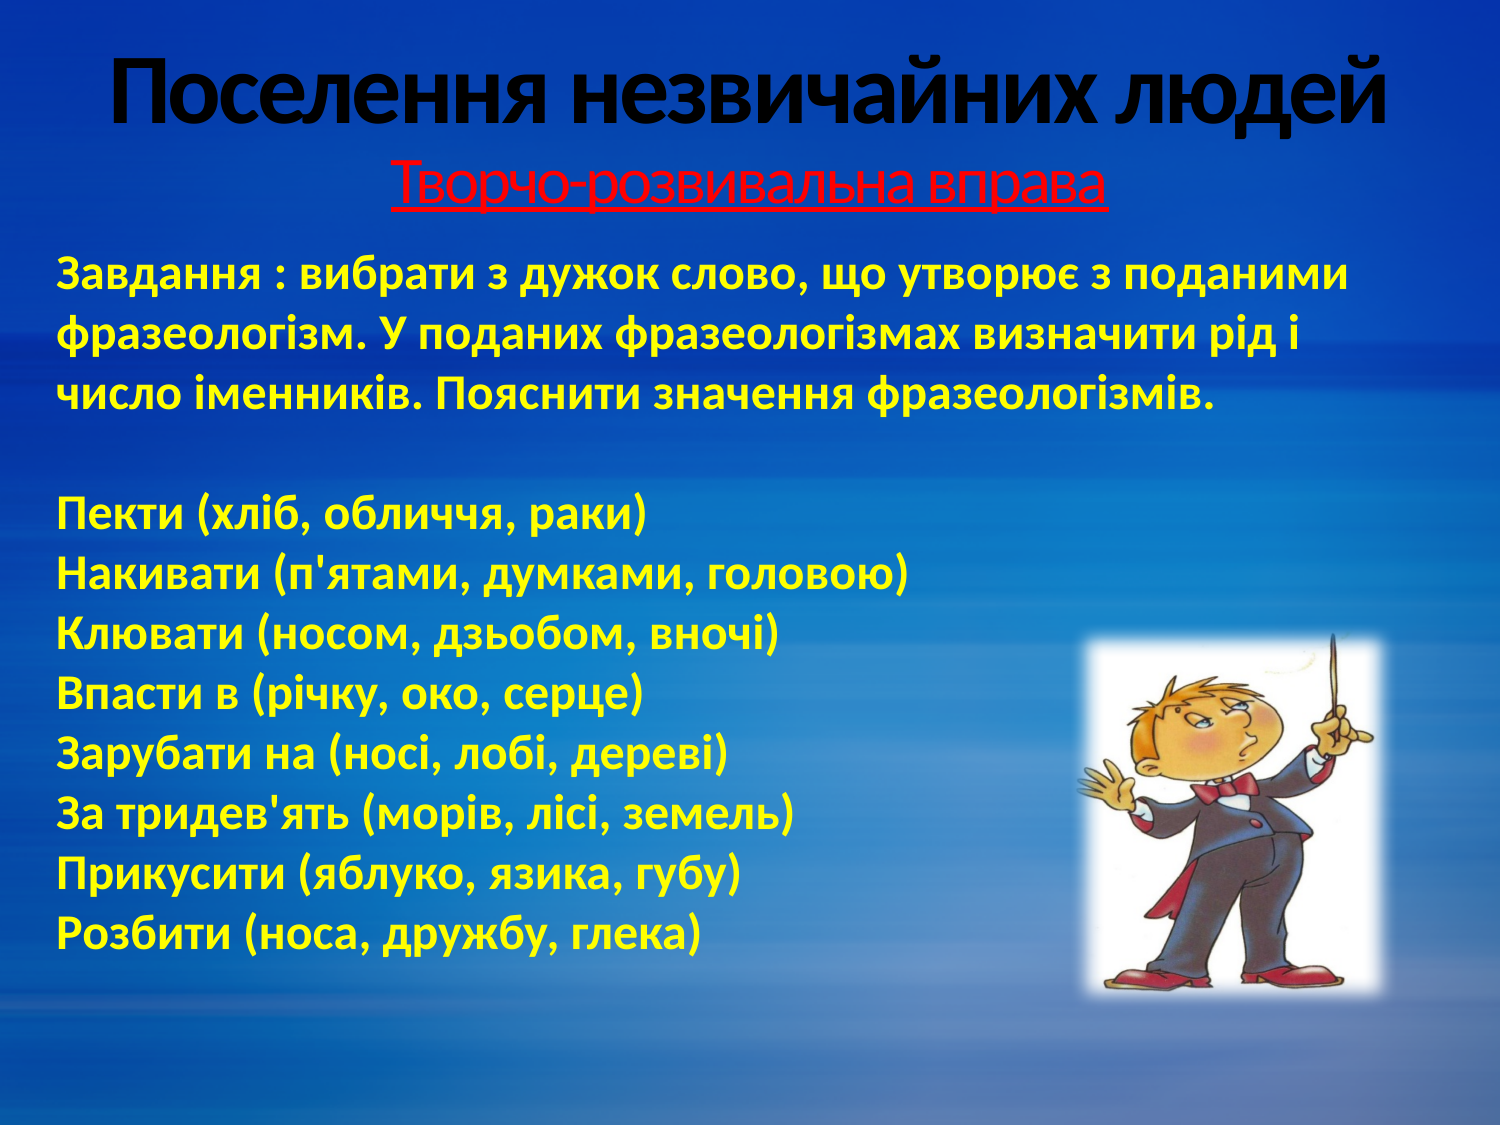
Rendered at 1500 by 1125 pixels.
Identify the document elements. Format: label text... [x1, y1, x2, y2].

title Поселення незвичайних людей Творчо-розвивальна вправа [62, 37, 1438, 1059]
text_box Завдання : вибрати з дужок слово, що утворює з поданими фразеологізм. У поданих фразеологізмах визначити рід і число іменників. Пояснити значення фразеологізмів. Пекти (хліб, обличчя, раки) Накивати (п'ятами, думками, головою) Клювати (носом, дзьобом, вночі) Впасти в (річку, око, серце) Зарубати на (носі, лобі, дереві) За тридев'ять (морів, лісі, земель) Прикусити (яблуко, язика, губу) Розбити (носа, дружбу, глека) [41, 231, 1400, 1125]
picture [1068, 621, 1399, 1012]
picture [0, 0, 1500, 1125]
